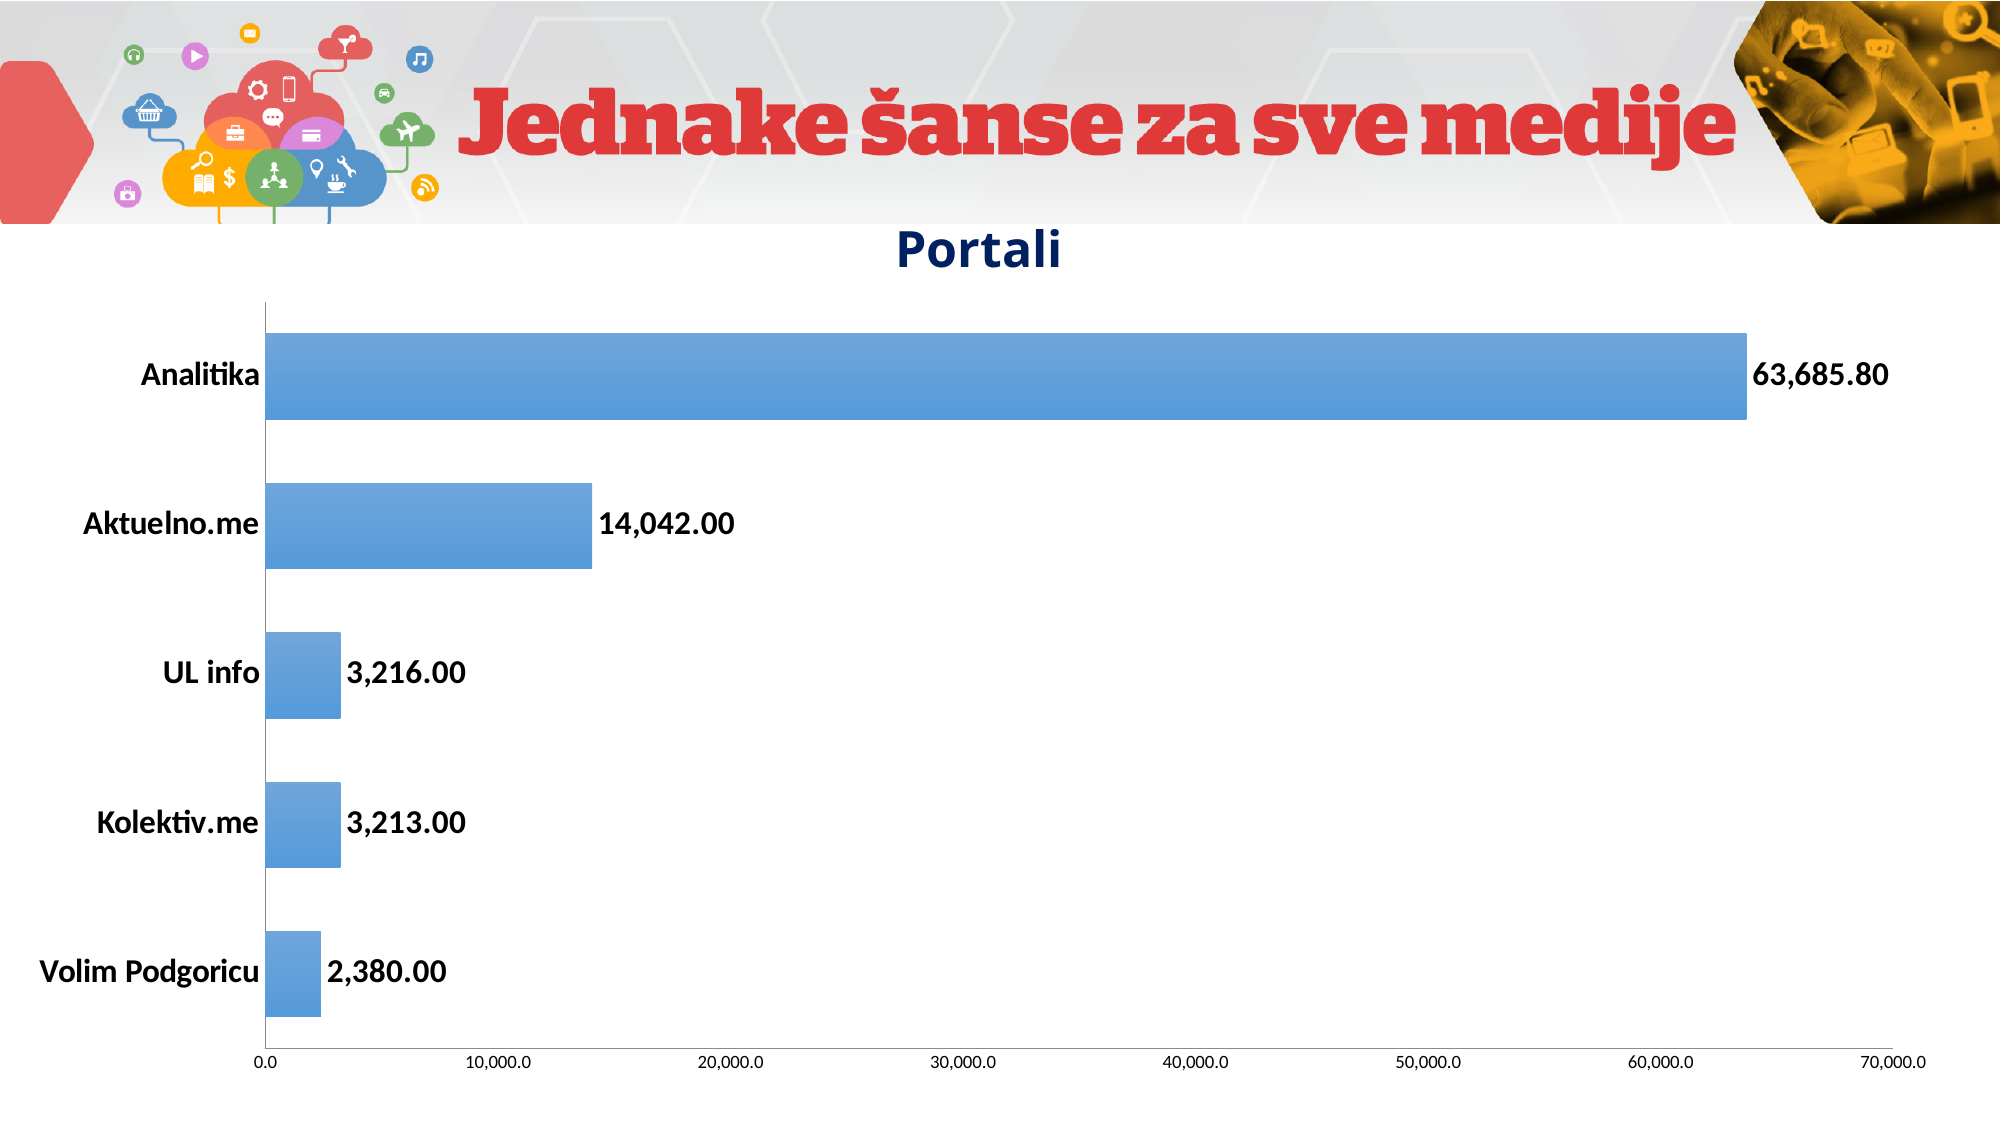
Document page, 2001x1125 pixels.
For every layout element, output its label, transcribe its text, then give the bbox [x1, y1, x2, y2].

picture [0, 1, 2000, 224]
chart [0, 285, 1966, 1090]
text_box Portali [770, 224, 1188, 285]
